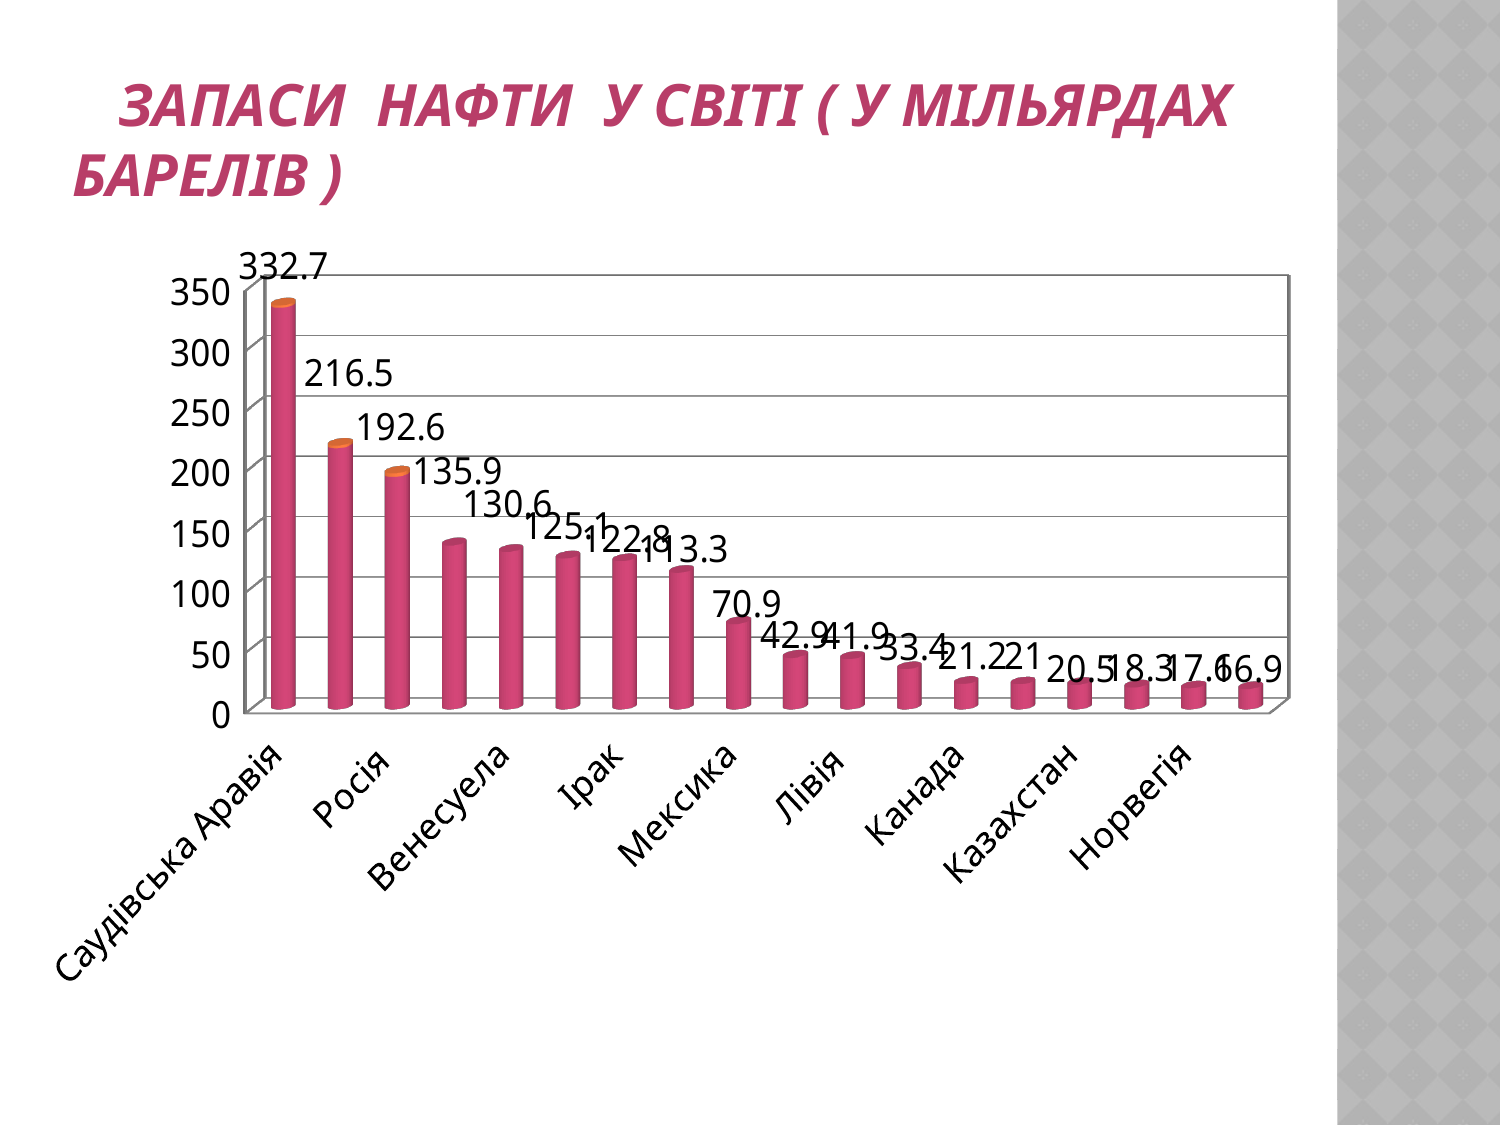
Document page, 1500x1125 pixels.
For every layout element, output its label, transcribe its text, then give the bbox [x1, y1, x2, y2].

title Запаси нафти у світі ( у мільярдах барелів ) [64, 0, 1329, 209]
chart [40, 231, 1294, 1053]
